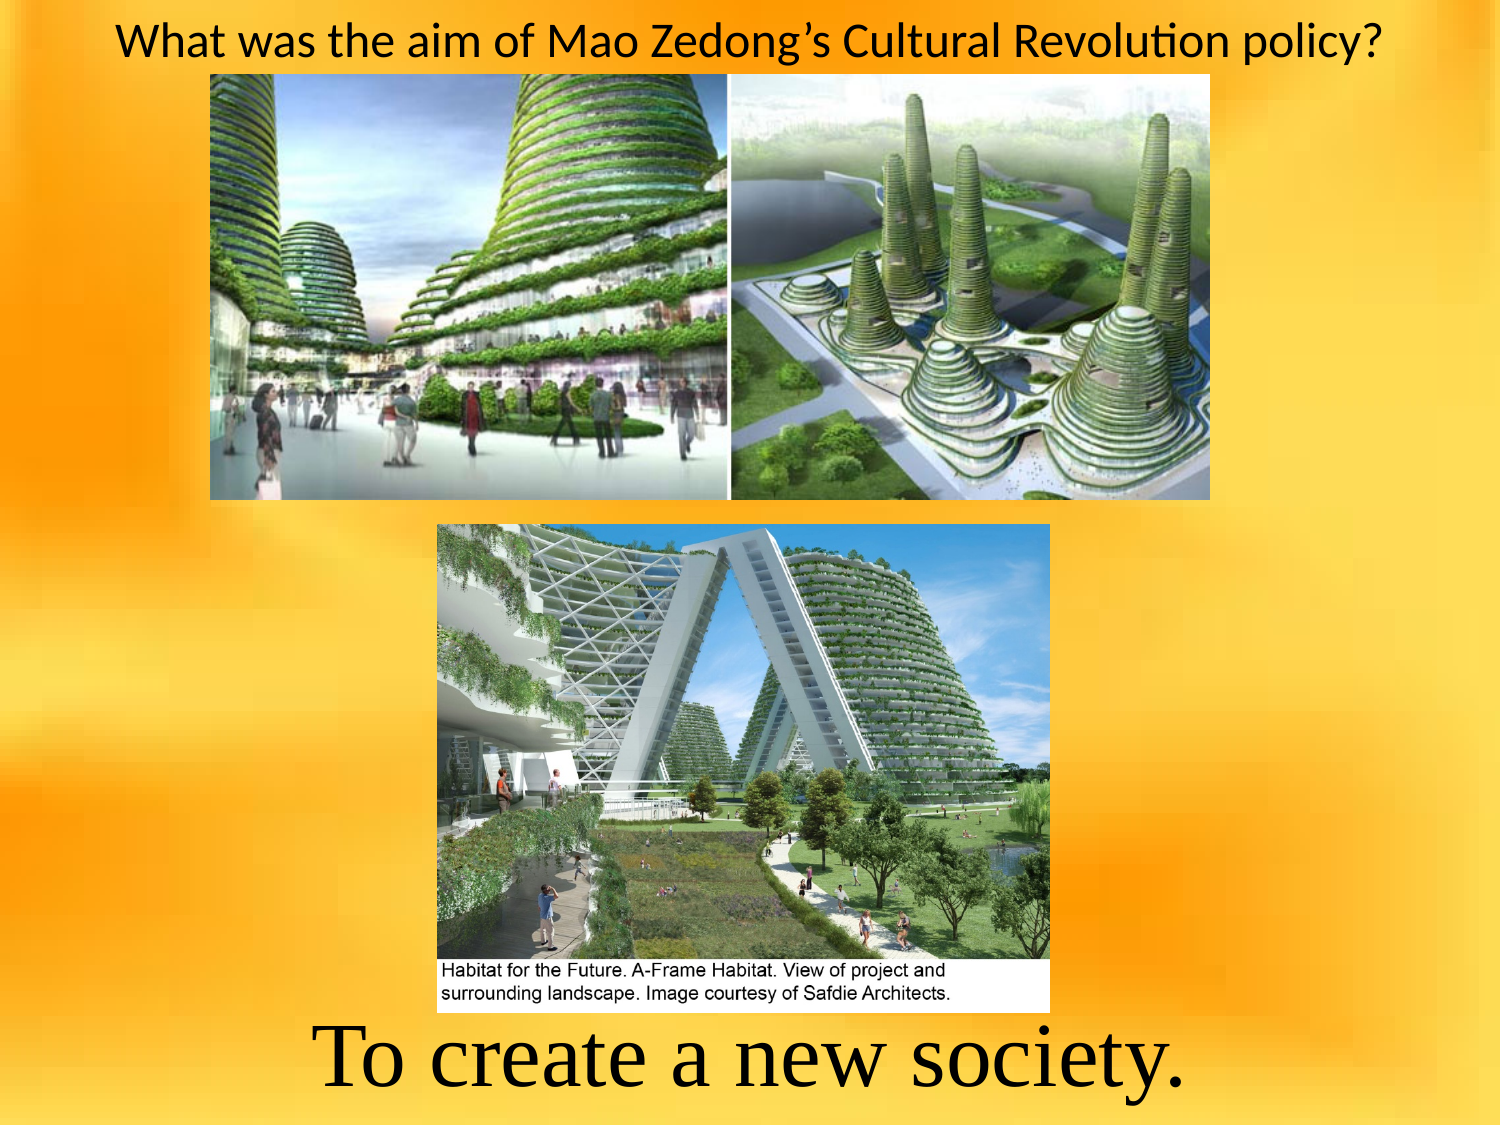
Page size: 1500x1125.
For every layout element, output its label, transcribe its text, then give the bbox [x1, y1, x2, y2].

text_box What was the aim of Mao Zedong’s Cultural Revolution policy? [0, 0, 1500, 75]
text_box To create a new society. [295, 987, 1204, 1113]
picture [0, 74, 1500, 1125]
